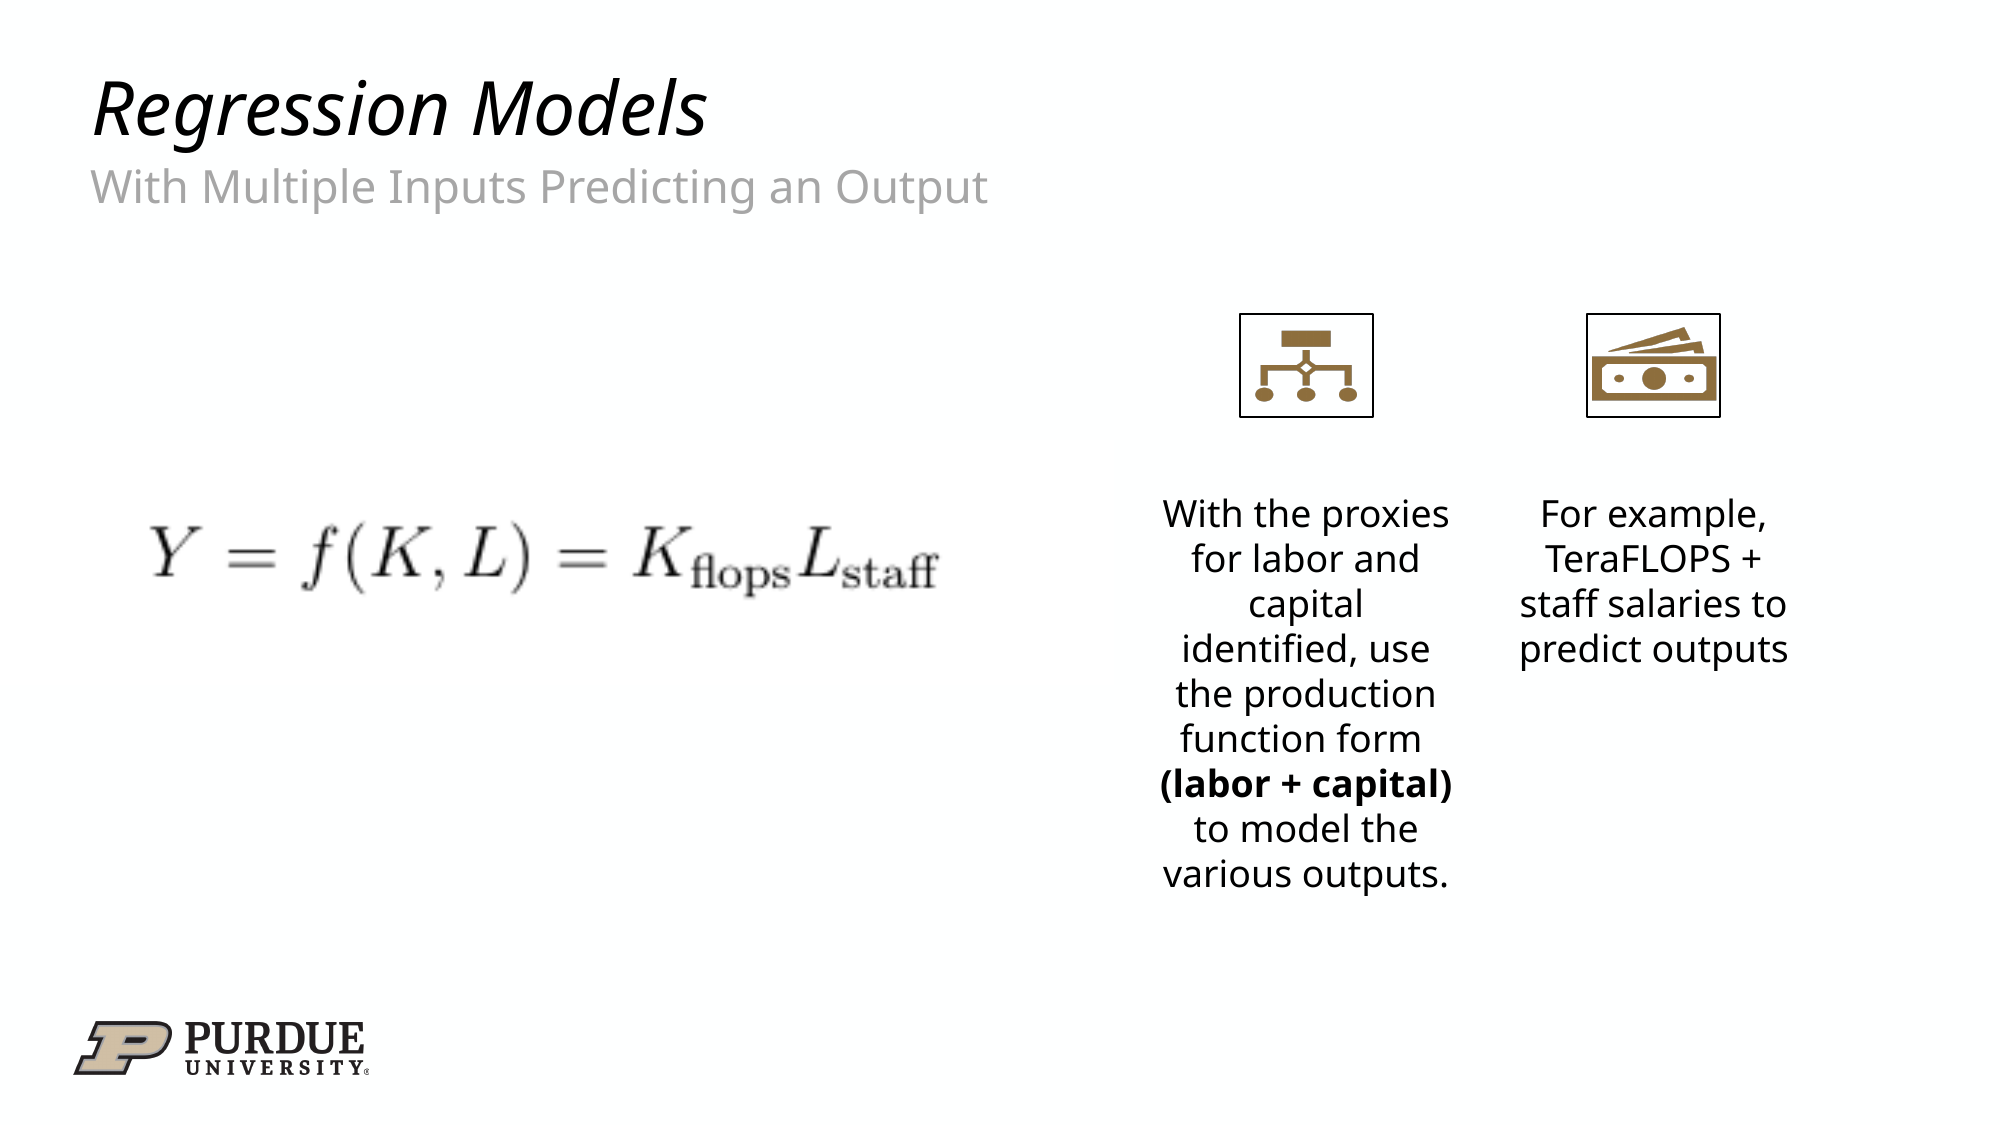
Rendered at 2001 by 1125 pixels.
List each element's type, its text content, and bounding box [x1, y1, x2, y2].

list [0, 440, 1114, 685]
list With Multiple Inputs Predicting an Output [75, 156, 1925, 217]
title Regression Models [76, 63, 1925, 156]
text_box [1158, 314, 1802, 1086]
